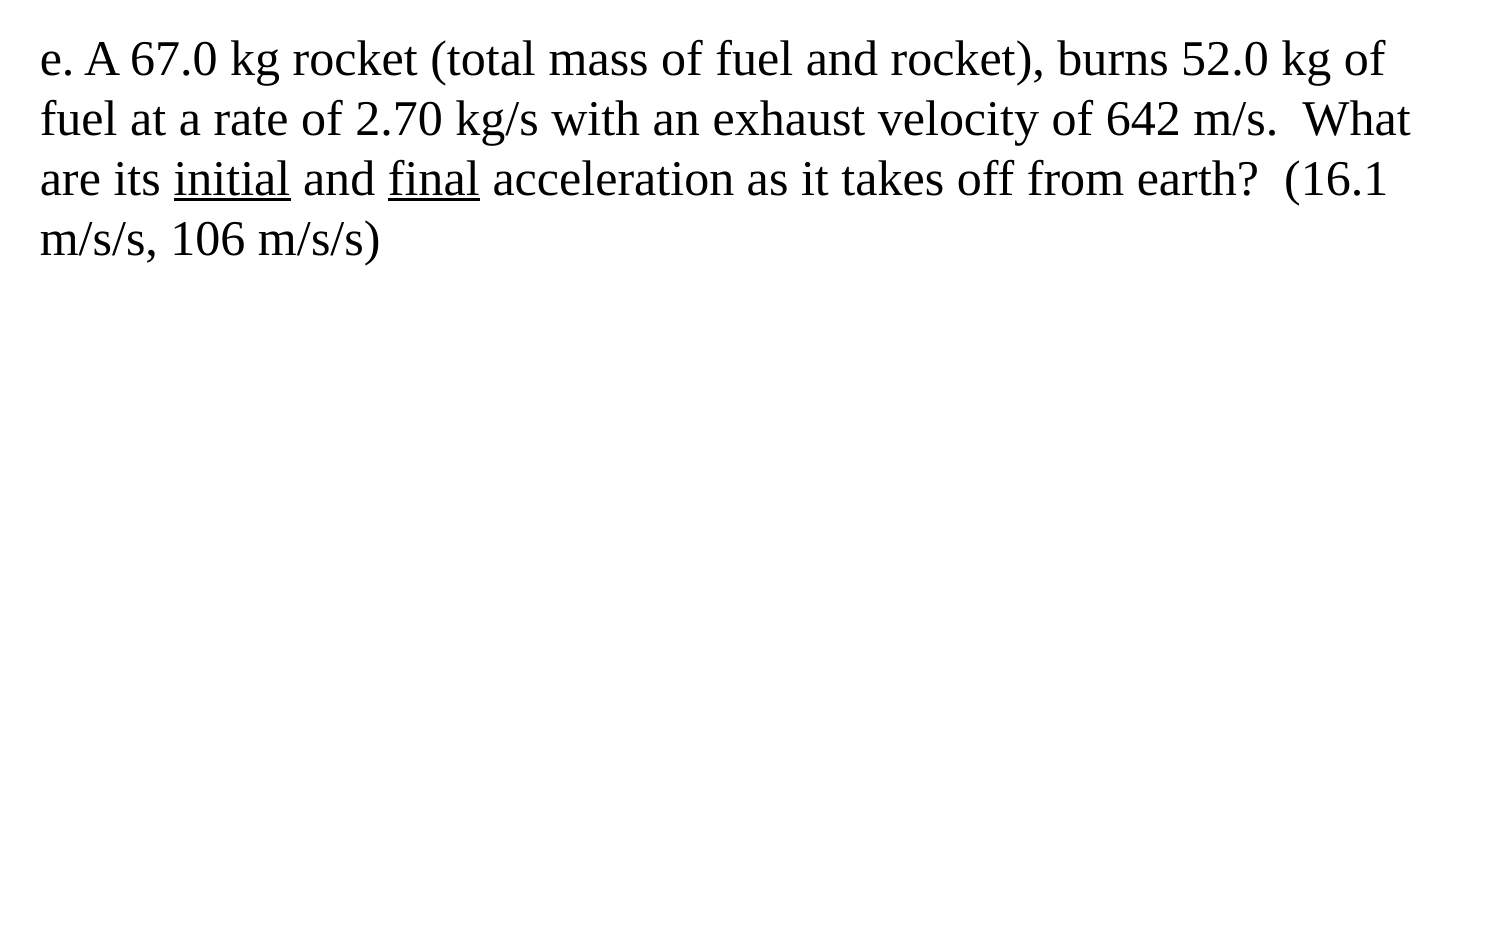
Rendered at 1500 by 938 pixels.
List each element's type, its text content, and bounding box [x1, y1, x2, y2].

text_box e. A 67.0 kg rocket (total mass of fuel and rocket), burns 52.0 kg of fuel at a rate of 2.70 kg/s with an exhaust velocity of 642 m/s. What are its initial and final acceleration as it takes off from earth? (16.1 m/s/s, 106 m/s/s) [24, 17, 1475, 273]
